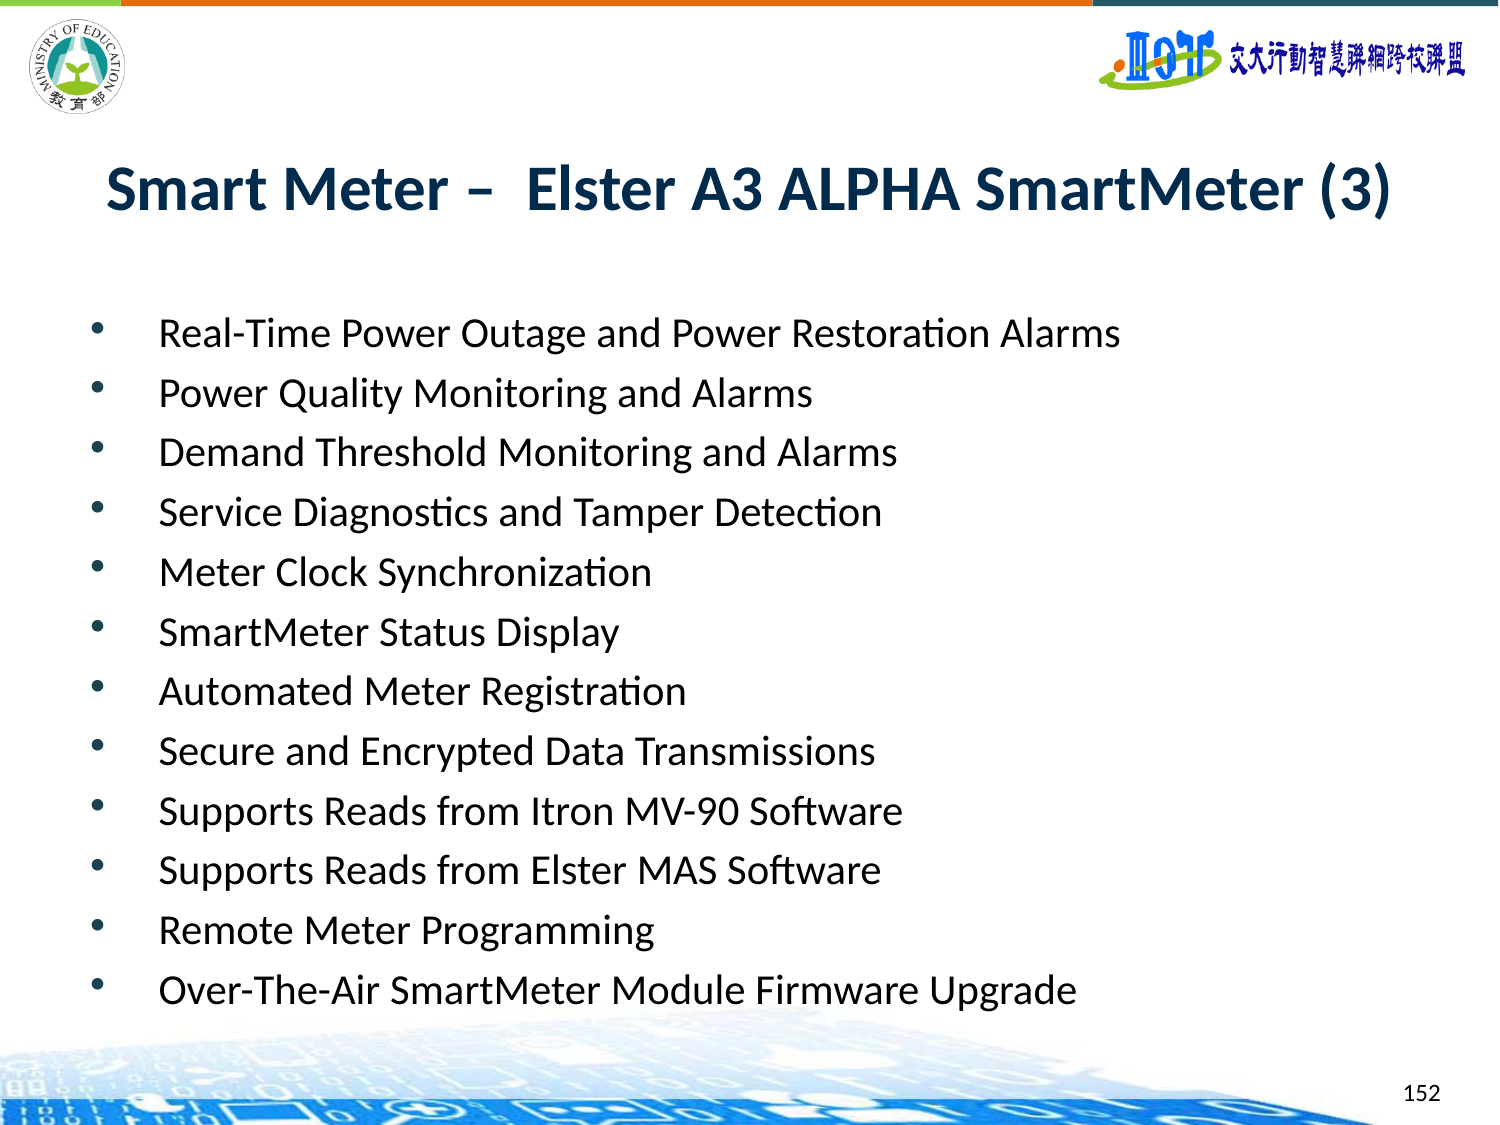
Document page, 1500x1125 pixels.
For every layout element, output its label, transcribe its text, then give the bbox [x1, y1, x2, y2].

list Real-Time Power Outage and Power Restoration Alarms Power Quality Monitoring and Alarms Demand Threshold Monitoring and Alarms Service Diagnostics and Tamper Detection Meter Clock Synchronization SmartMeter Status Display Automated Meter Registration Secure and Encrypted Data Transmissions Supports Reads from Itron MV-90 Software Supports Reads from Elster MAS Software Remote Meter Programming Over-The-Air SmartMeter Module Firmware Upgrade [75, 297, 1425, 1024]
slide_number 152 [1387, 1069, 1484, 1125]
picture [1099, 30, 1465, 90]
picture [29, 19, 125, 114]
title Smart Meter – Elster A3 ALPHA SmartMeter (3) [75, 101, 1425, 268]
picture [0, 987, 1377, 1125]
